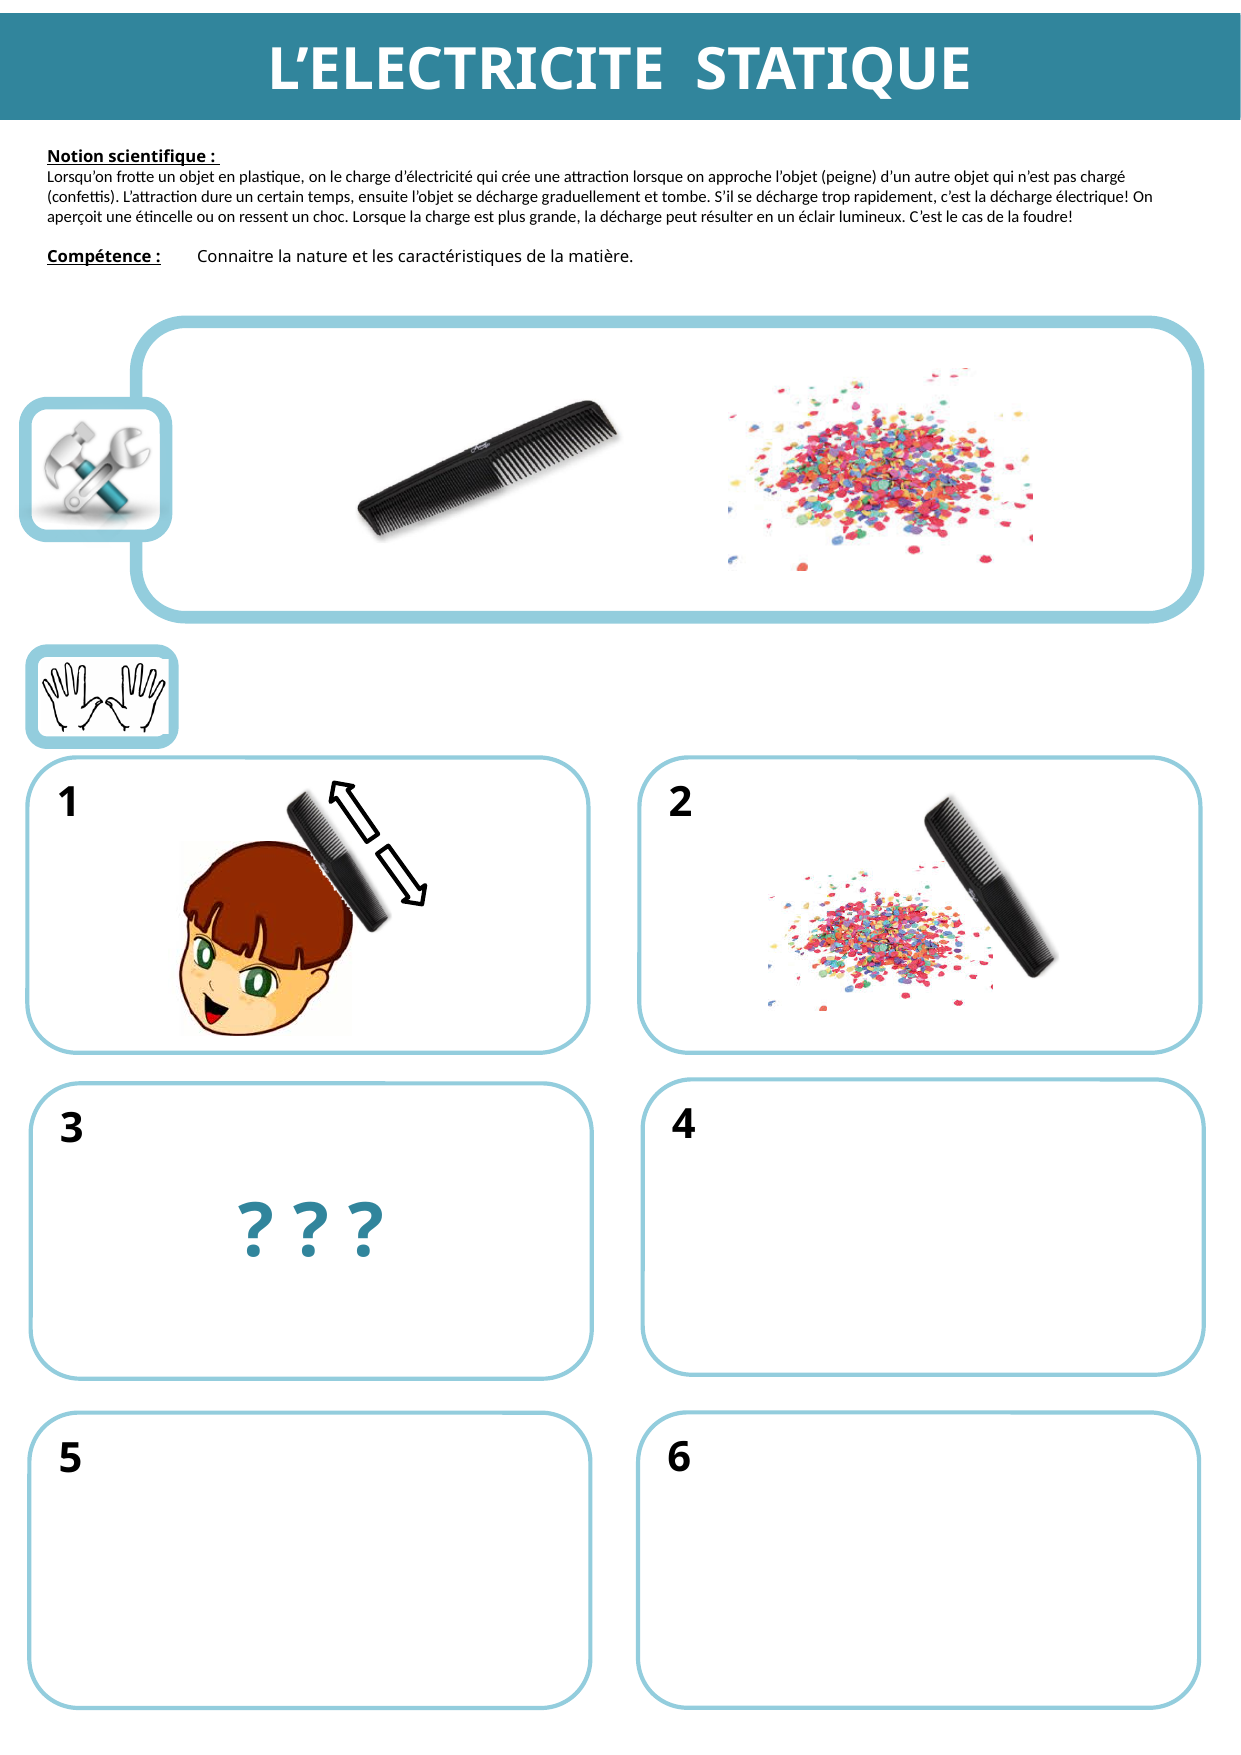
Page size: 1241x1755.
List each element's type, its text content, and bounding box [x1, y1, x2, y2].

text_box [29, 648, 175, 745]
text_box [134, 319, 1201, 620]
text_box [420, 883, 428, 907]
text_box 4 [640, 1077, 1206, 1377]
picture [41, 659, 169, 734]
text_box ? ? ? [142, 1174, 481, 1279]
text_box 3 [28, 1081, 594, 1381]
picture [767, 773, 1113, 1012]
text_box 5 [27, 1410, 593, 1711]
text_box Notion scientifique : Lorsqu’on frotte un objet en plastique, on le charge d’électricité qui crée une attraction lorsque on approche l’objet (peigne) d’un autre objet qui n’est pas chargé (confettis). L’attraction dure un certain temps, ensuite l’objet se décharge graduellement et tombe. S’il se décharge trop rapidement, c’est la décharge électrique! On aperçoit une étincelle ou on ressent un choc. Lorsque la charge est plus grande, la décharge peut résulter en un éclair lumineux. C’est le cas de la foudre! Compétence : Connaitre la nature et les caractéristiques de la matière. [23, 132, 1212, 279]
text_box 2 [637, 755, 1203, 1055]
picture [351, 333, 624, 606]
text_box 6 [635, 1410, 1202, 1710]
picture [5, 391, 181, 550]
text_box L’ELECTRICITE STATIQUE [0, 13, 1241, 120]
picture [168, 773, 433, 1036]
picture [728, 368, 1033, 571]
text_box 1 [25, 755, 591, 1055]
